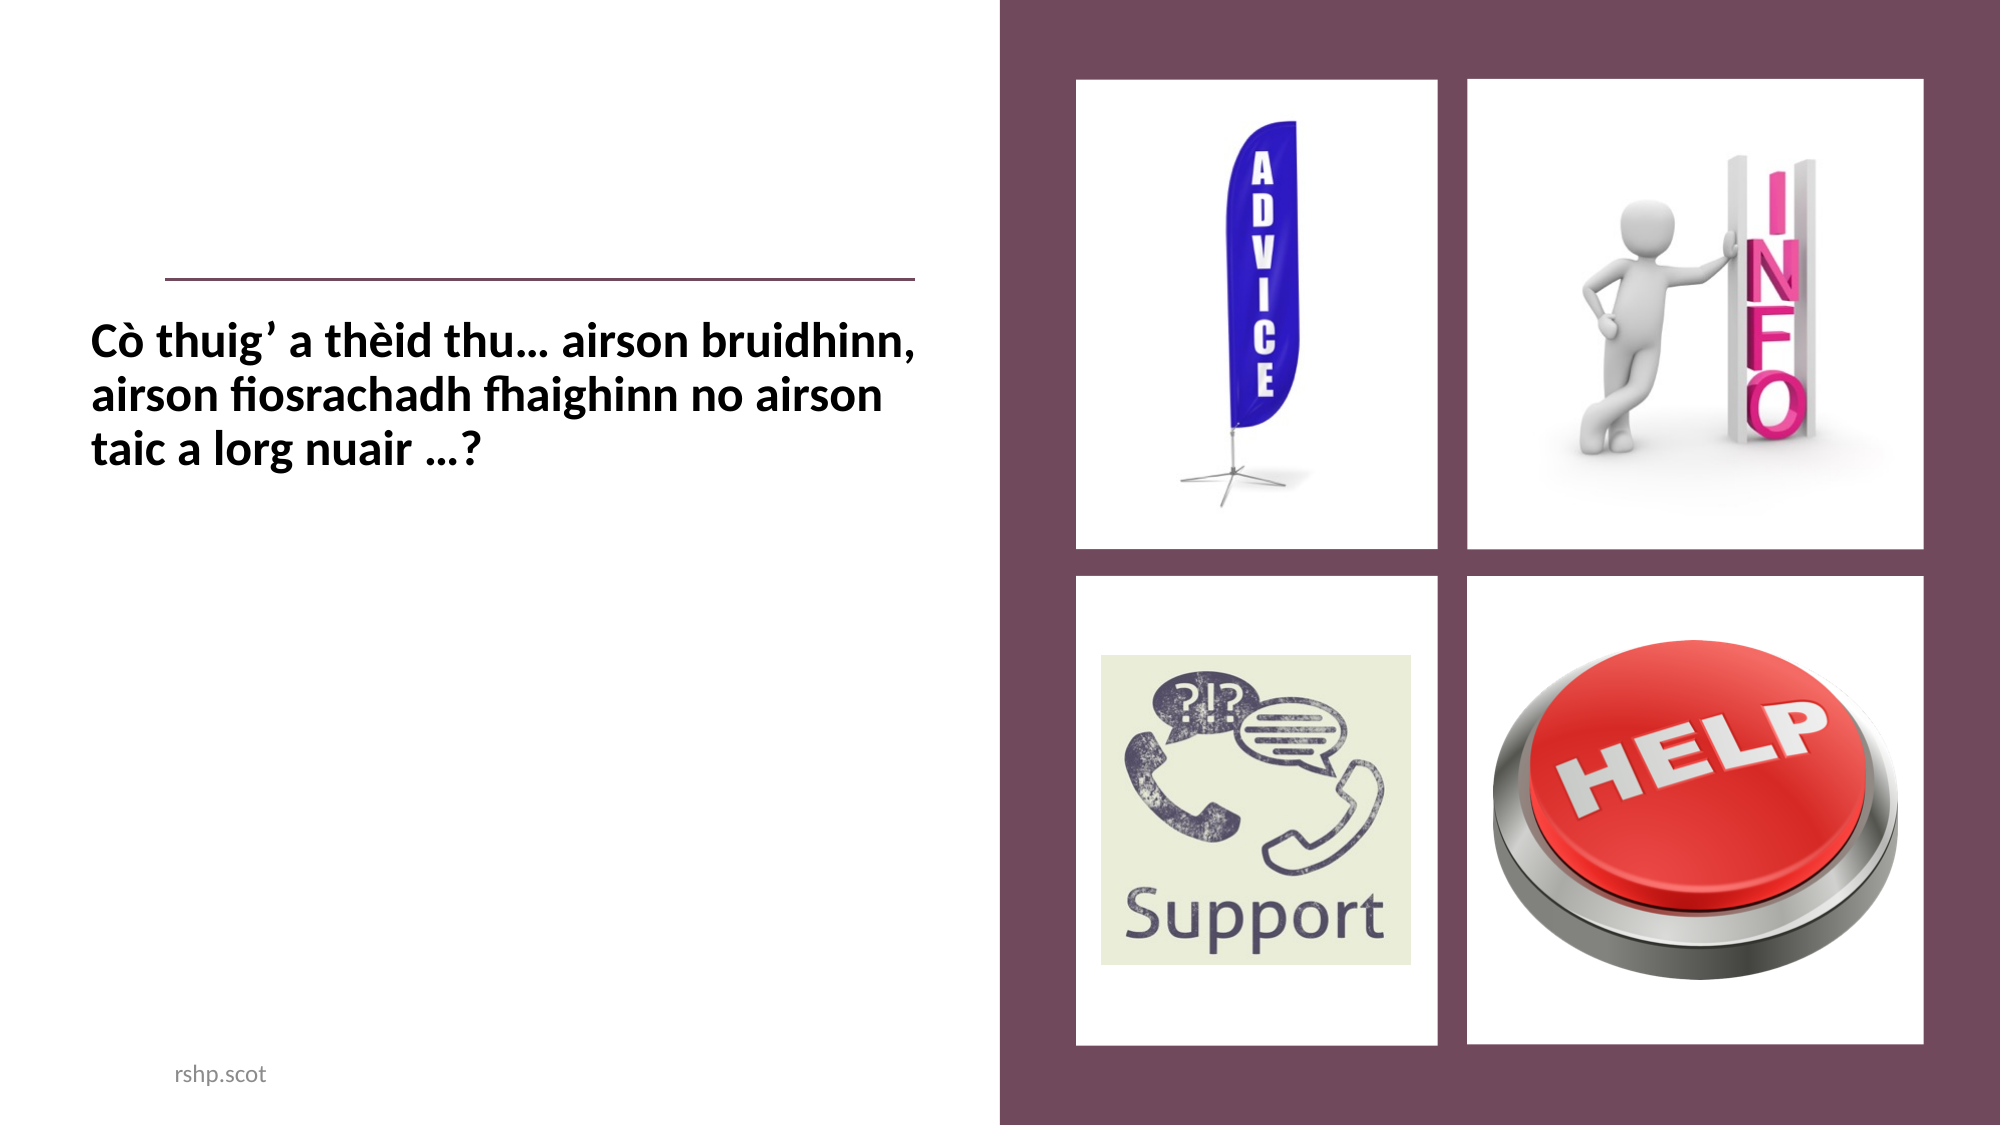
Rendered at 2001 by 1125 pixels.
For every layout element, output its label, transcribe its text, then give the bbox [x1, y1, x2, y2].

picture [1160, 105, 1353, 523]
text_box [1075, 575, 1439, 1047]
picture [1101, 655, 1411, 965]
picture [1493, 111, 1898, 516]
text_box [1466, 78, 1925, 550]
text_box [999, 0, 2000, 1125]
text_box [1466, 575, 1925, 1045]
list Cò thuig’ a thèid thu… airson bruidhinn, airson fiosrachadh fhaighinn no airson taic a lorg nuair …? [76, 307, 971, 1015]
footer rshp.scot [159, 1042, 938, 1103]
text_box [1075, 79, 1439, 550]
picture [1493, 640, 1898, 980]
